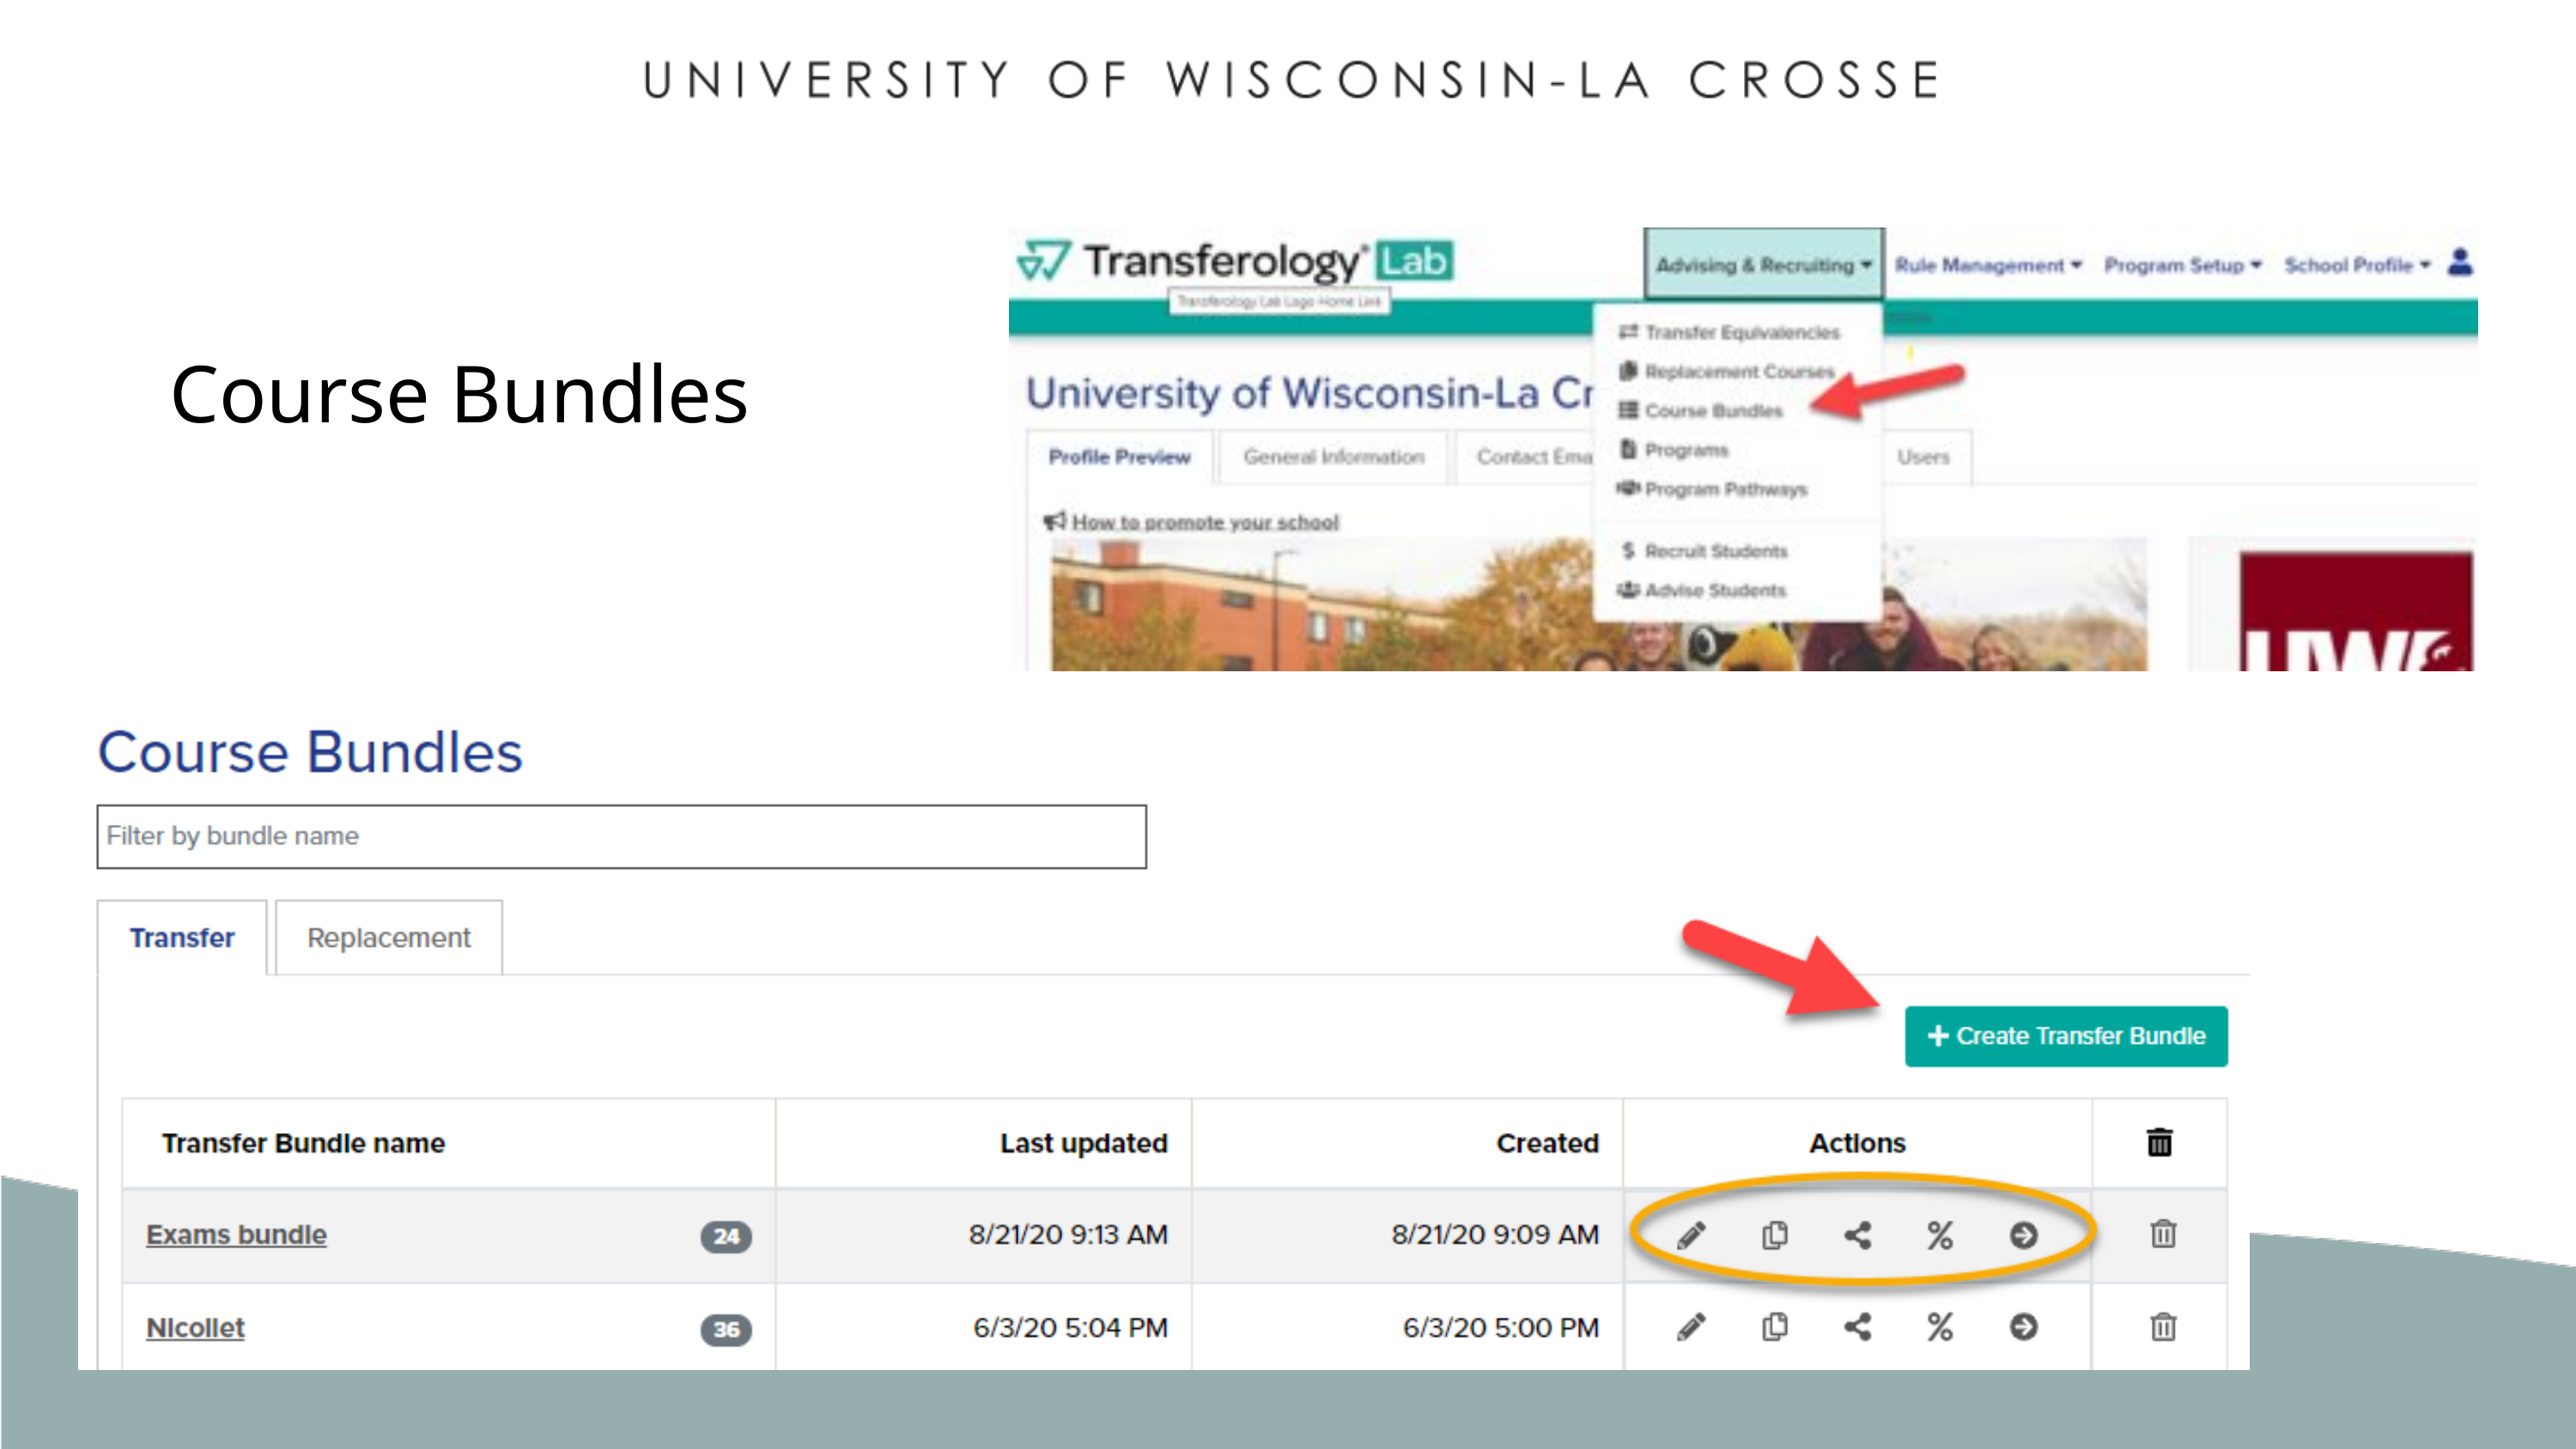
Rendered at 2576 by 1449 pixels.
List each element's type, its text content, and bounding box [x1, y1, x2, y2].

title Course Bundles [107, 337, 813, 482]
picture [77, 710, 2250, 1370]
picture [1009, 227, 2478, 671]
